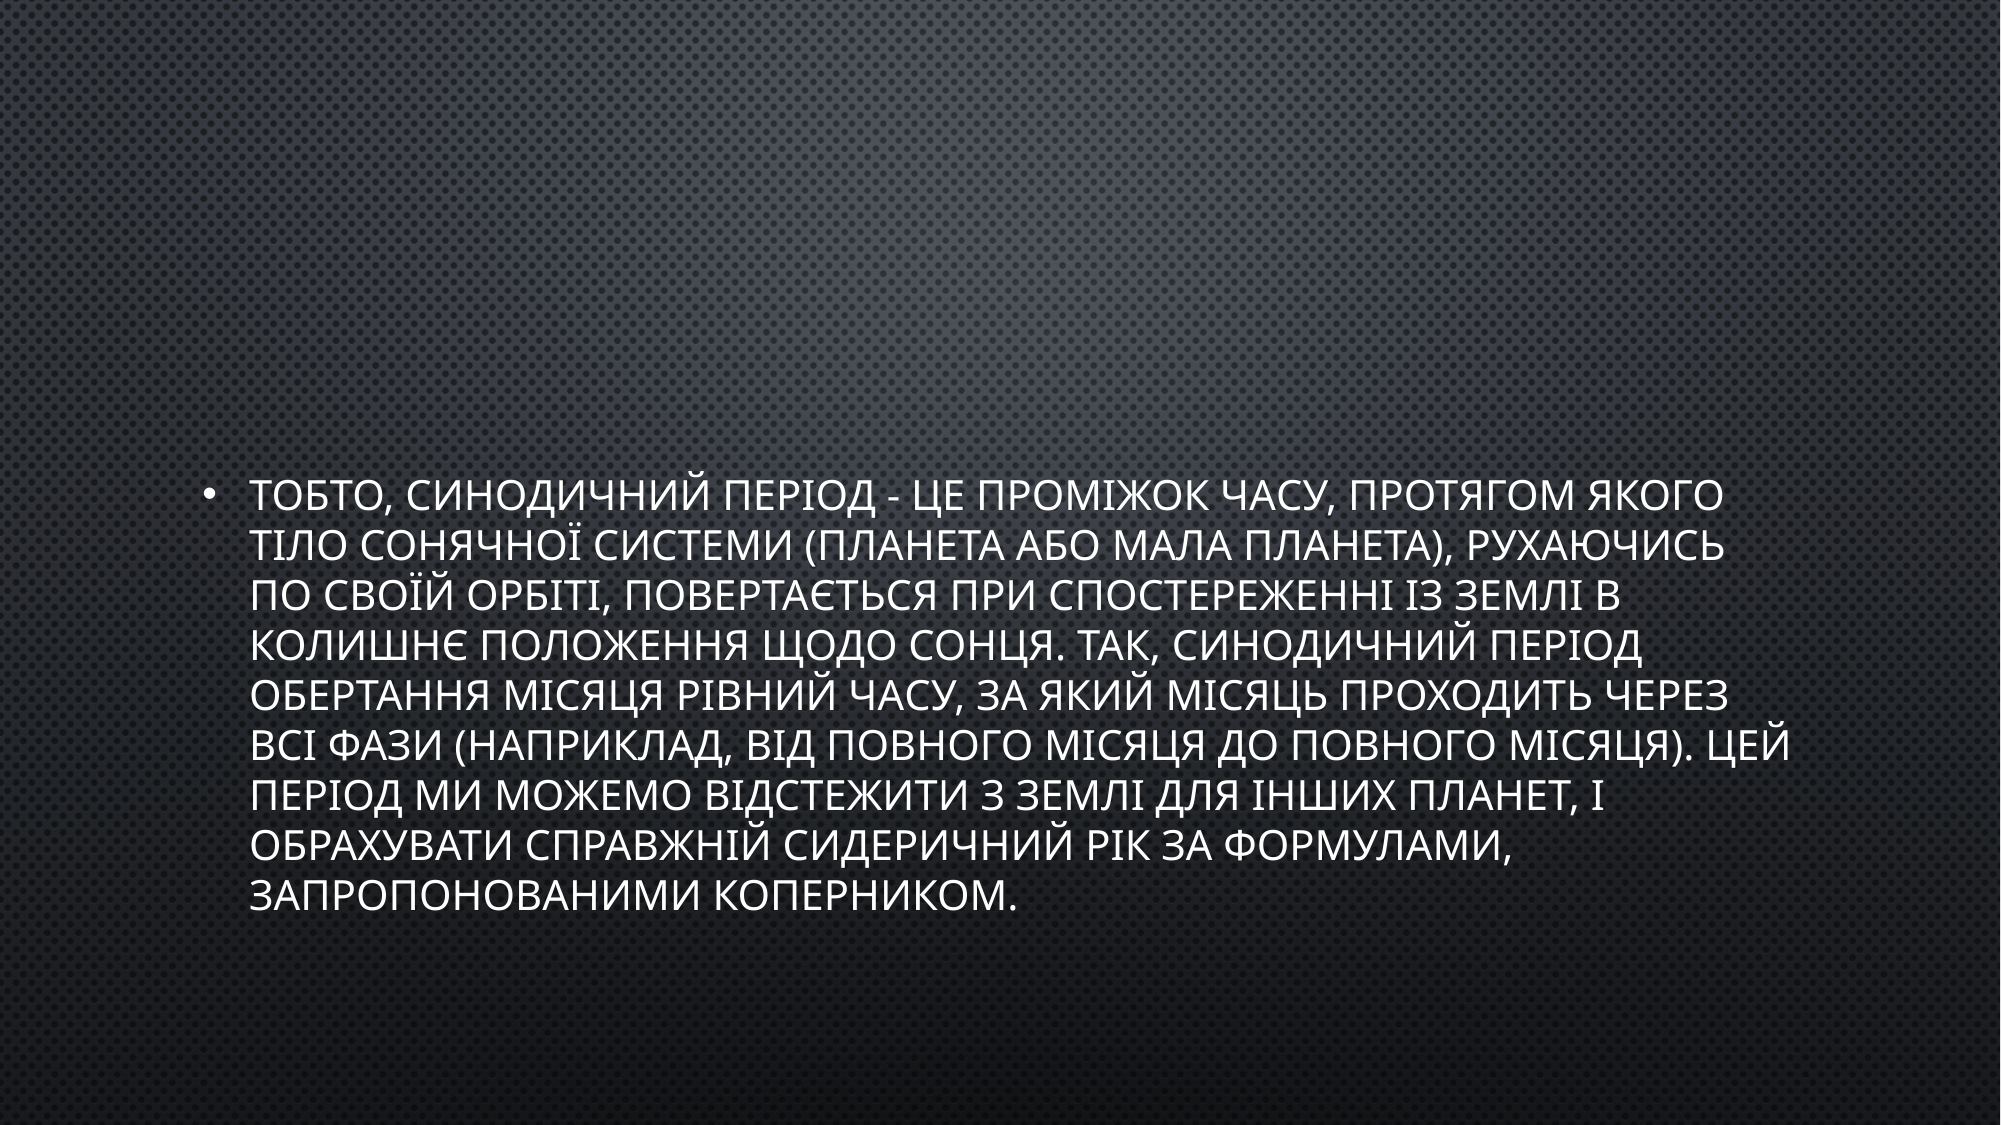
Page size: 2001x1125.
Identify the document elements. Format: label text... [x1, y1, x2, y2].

list Тобто, синодичний період - це проміжок часу, протягом якого тіло Сонячної системи (планета або мала планета), рухаючись по своїй орбіті, повертається при спостереженні із Землі в колишнє положення щодо Сонця. Так, синодичний період обертання Місяця рівний часу, за який Місяць проходить через всі фази (наприклад, від повного місяця до повного місяця). Цей період ми можемо відстежити з Землі для інших планет, і обрахувати справжній сидеричний рік за формулами, запропонованими Коперником. [187, 437, 1813, 950]
